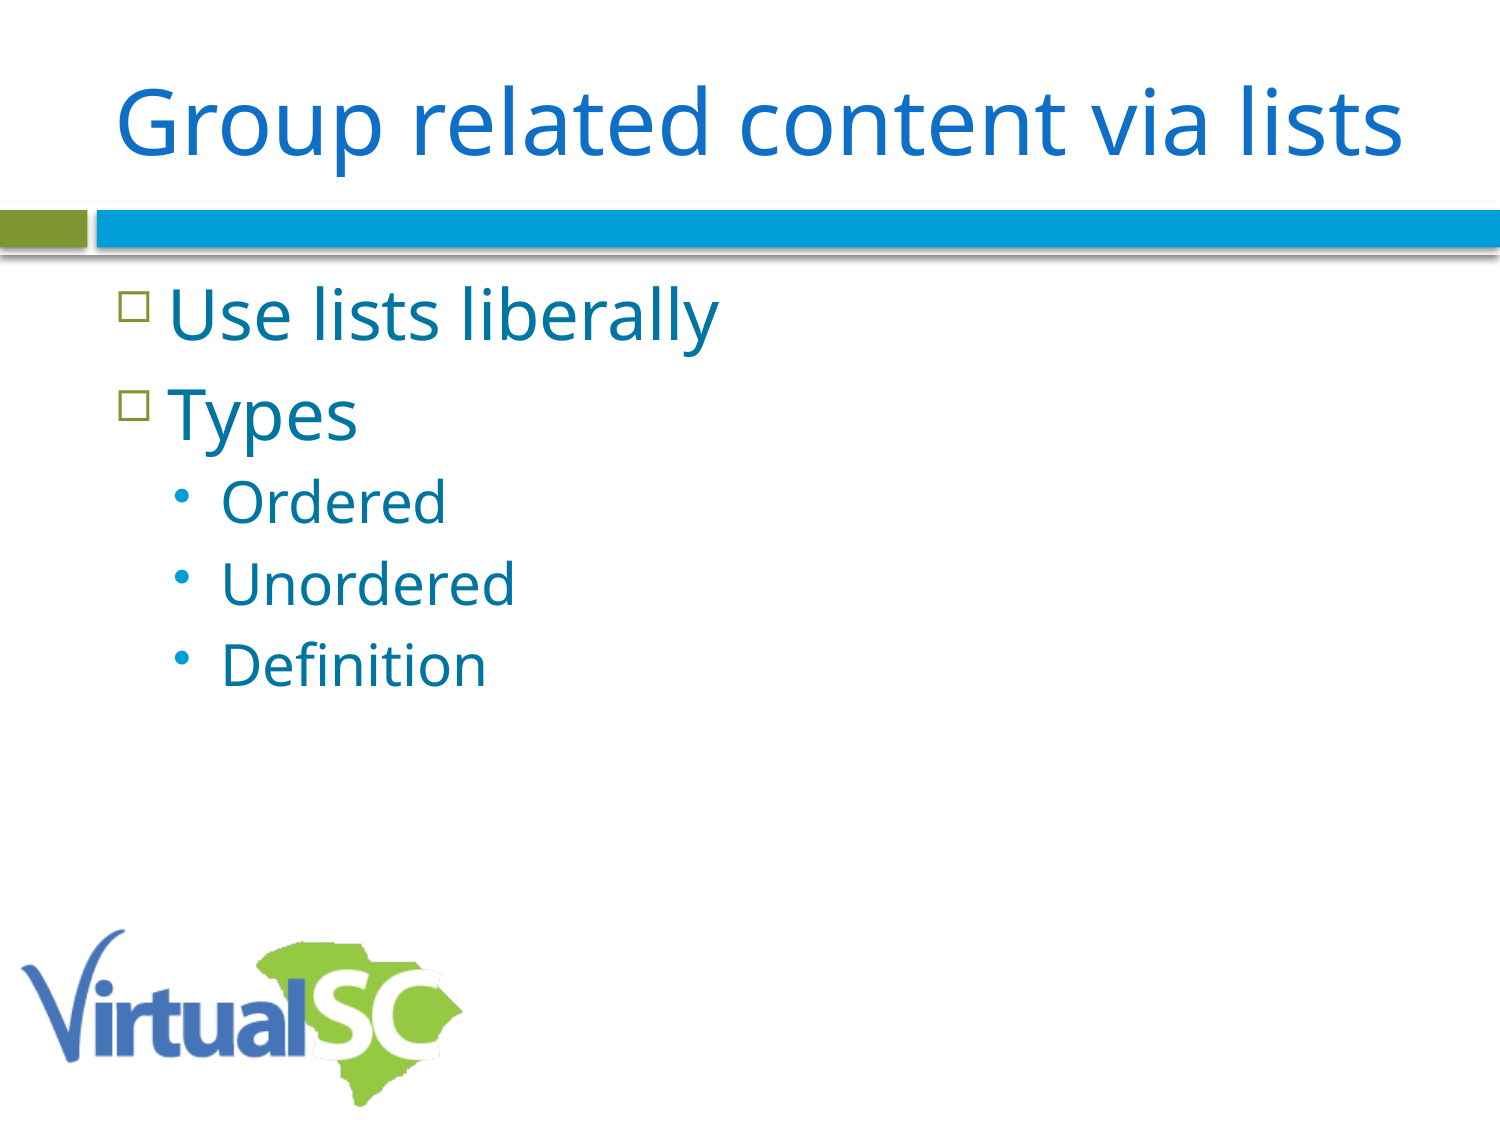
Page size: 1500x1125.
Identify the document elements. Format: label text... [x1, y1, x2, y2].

title Group related content via lists [99, 37, 1438, 200]
list Use lists liberally Types Ordered Unordered Definition [100, 262, 1438, 938]
picture [0, 908, 488, 1122]
